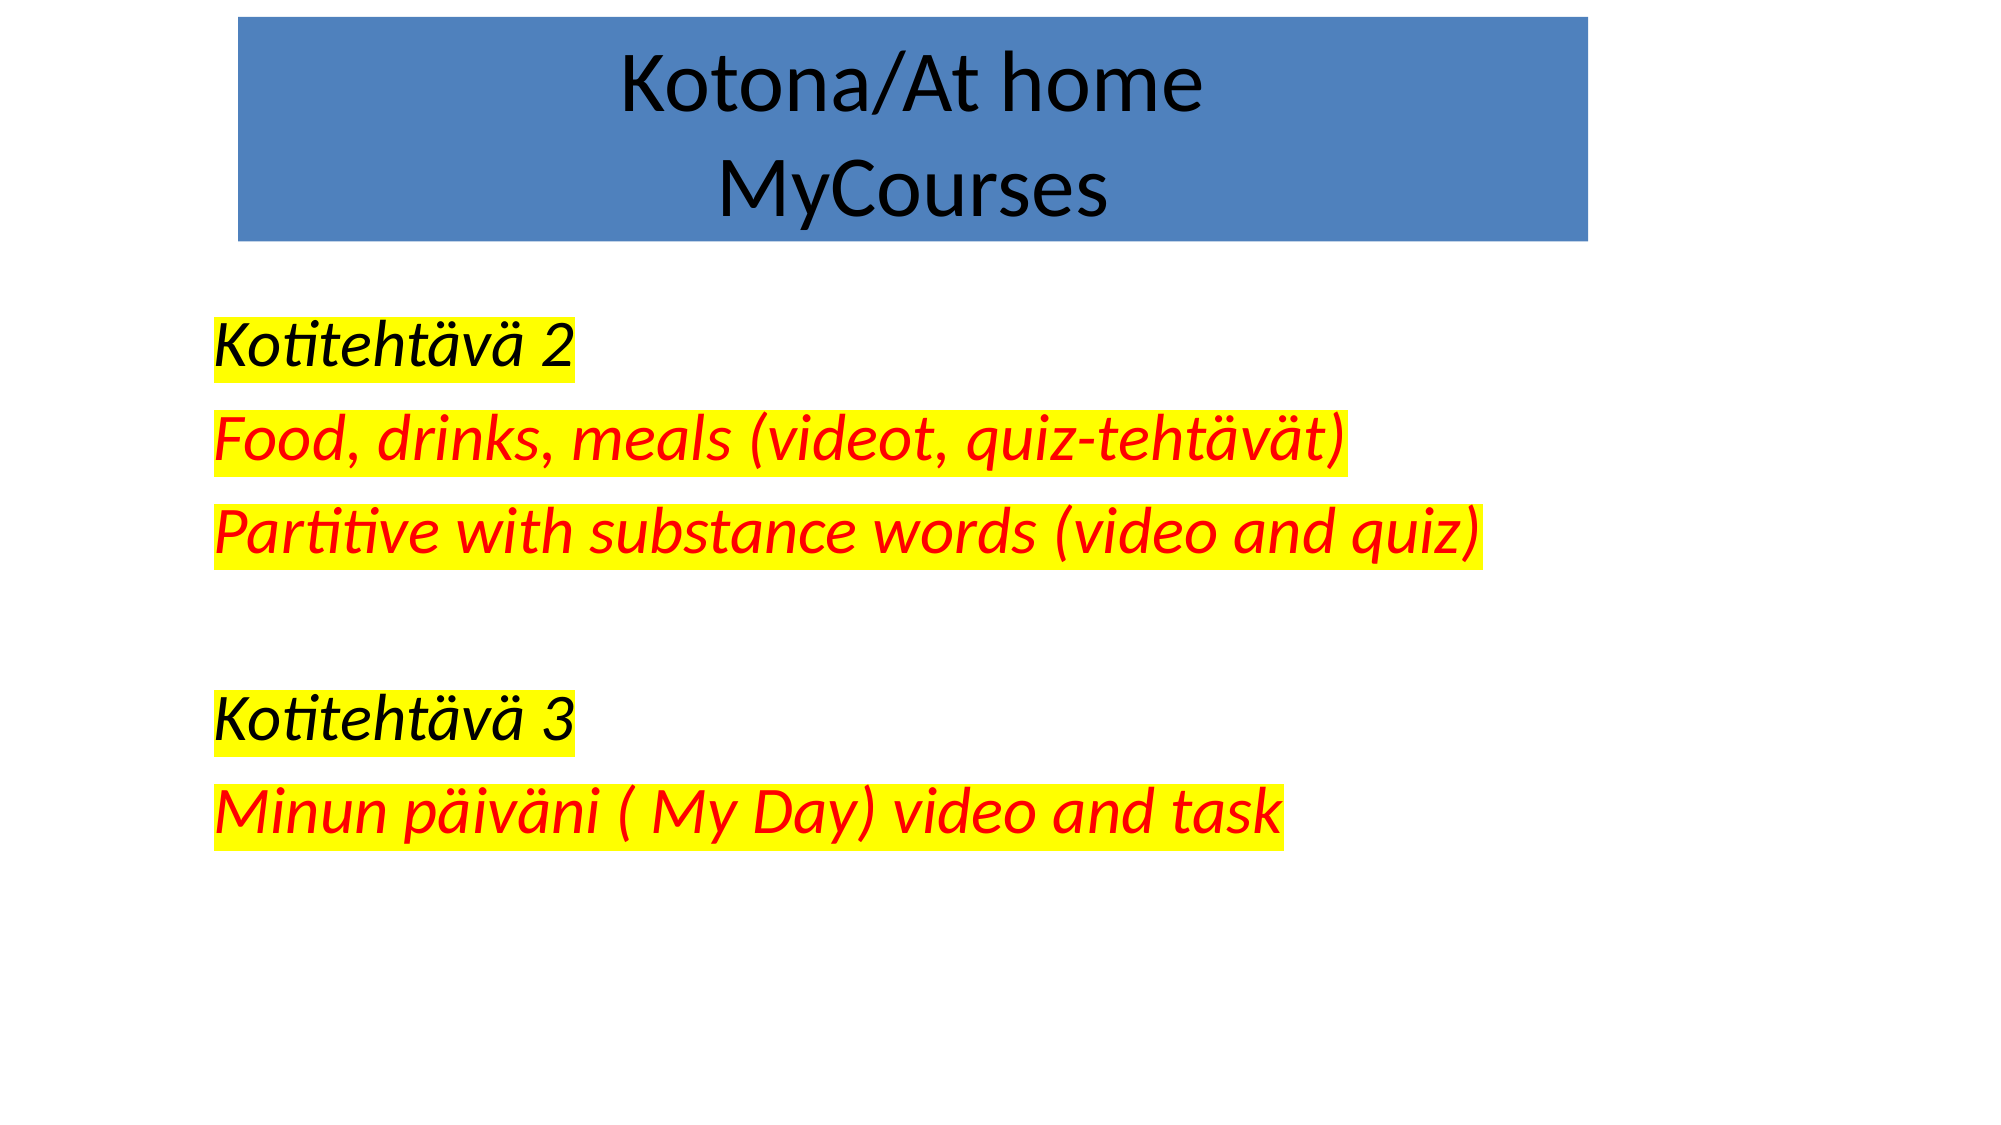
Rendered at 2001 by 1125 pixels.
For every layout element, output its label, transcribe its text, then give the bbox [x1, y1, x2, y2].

list Kotitehtävä 2 Food, drinks, meals (videot, quiz-tehtävät) Partitive with substance words (video and quiz) Kotitehtävä 3 Minun päiväni ( My Day) video and task [198, 292, 1733, 1080]
title Kotona/At home MyCourses [238, 16, 1589, 242]
